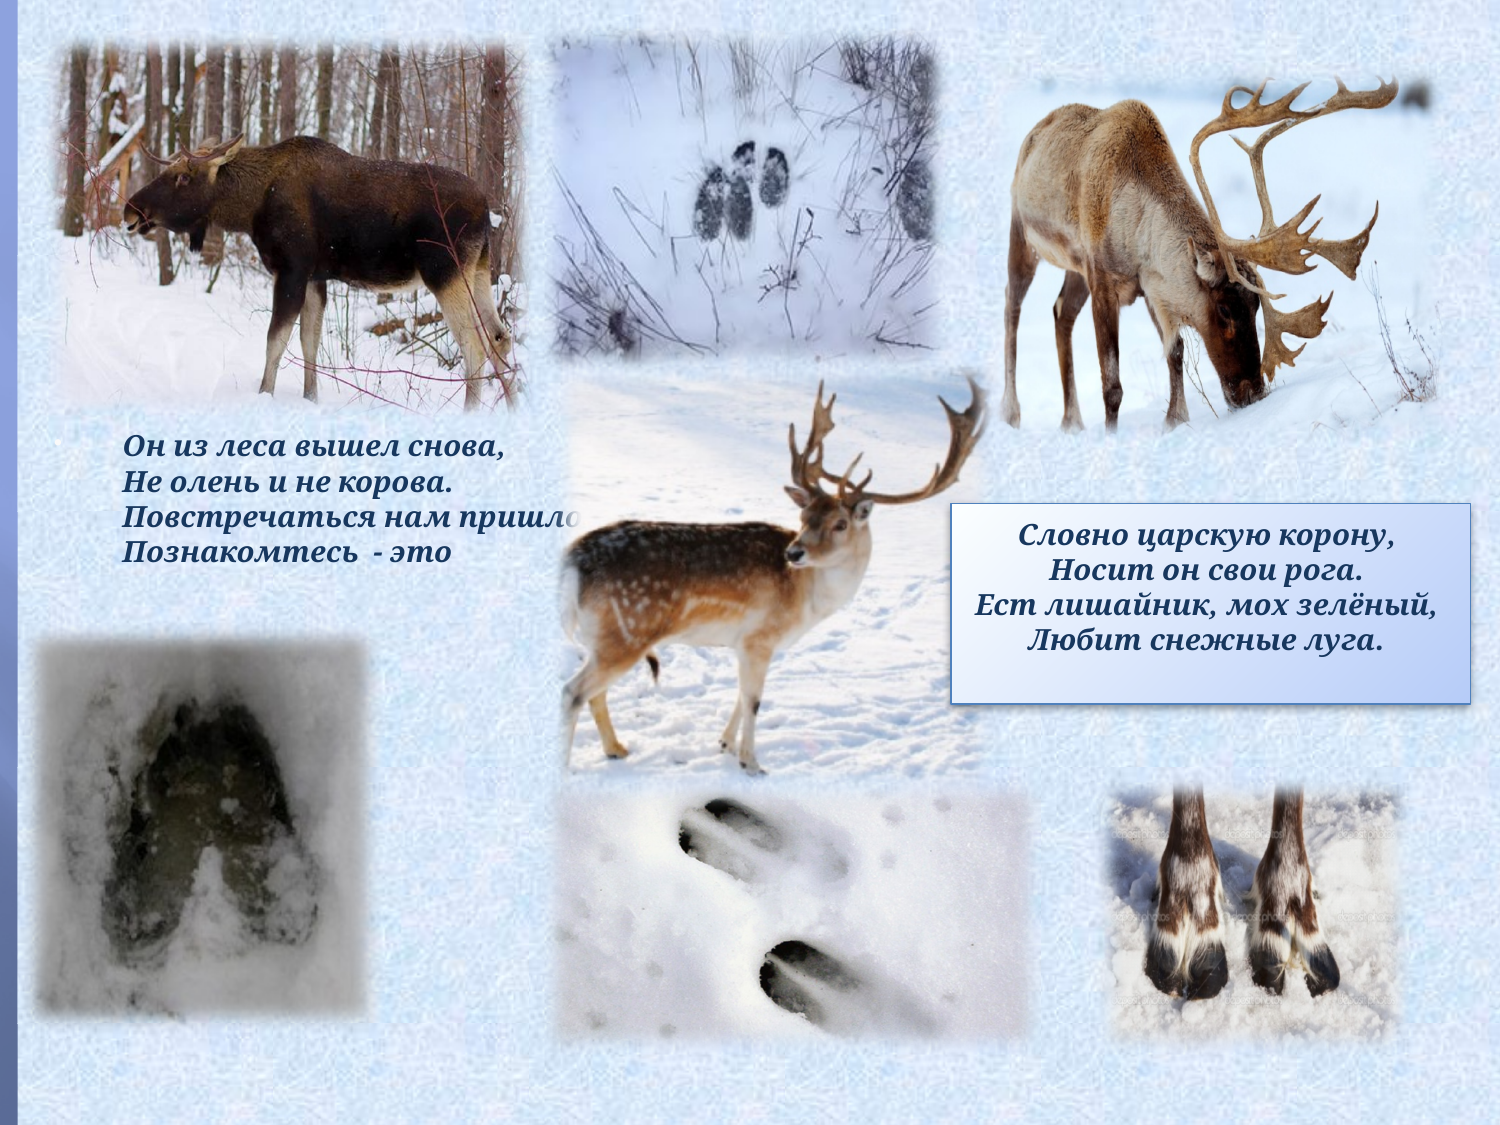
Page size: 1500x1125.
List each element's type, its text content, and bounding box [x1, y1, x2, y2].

list Он из леса вышел снова, Не олень и не корова. Повстречаться нам пришлось Познакомтесь - это [17, 0, 1500, 1125]
picture [537, 22, 1450, 1057]
picture [41, 30, 536, 421]
text_box Словно царскую корону, Носит он свои рога. Ест лишайник, мох зелёный, Любит снежные луга. [1005, 503, 1471, 705]
picture [17, 621, 385, 1036]
picture [1092, 774, 1415, 1059]
